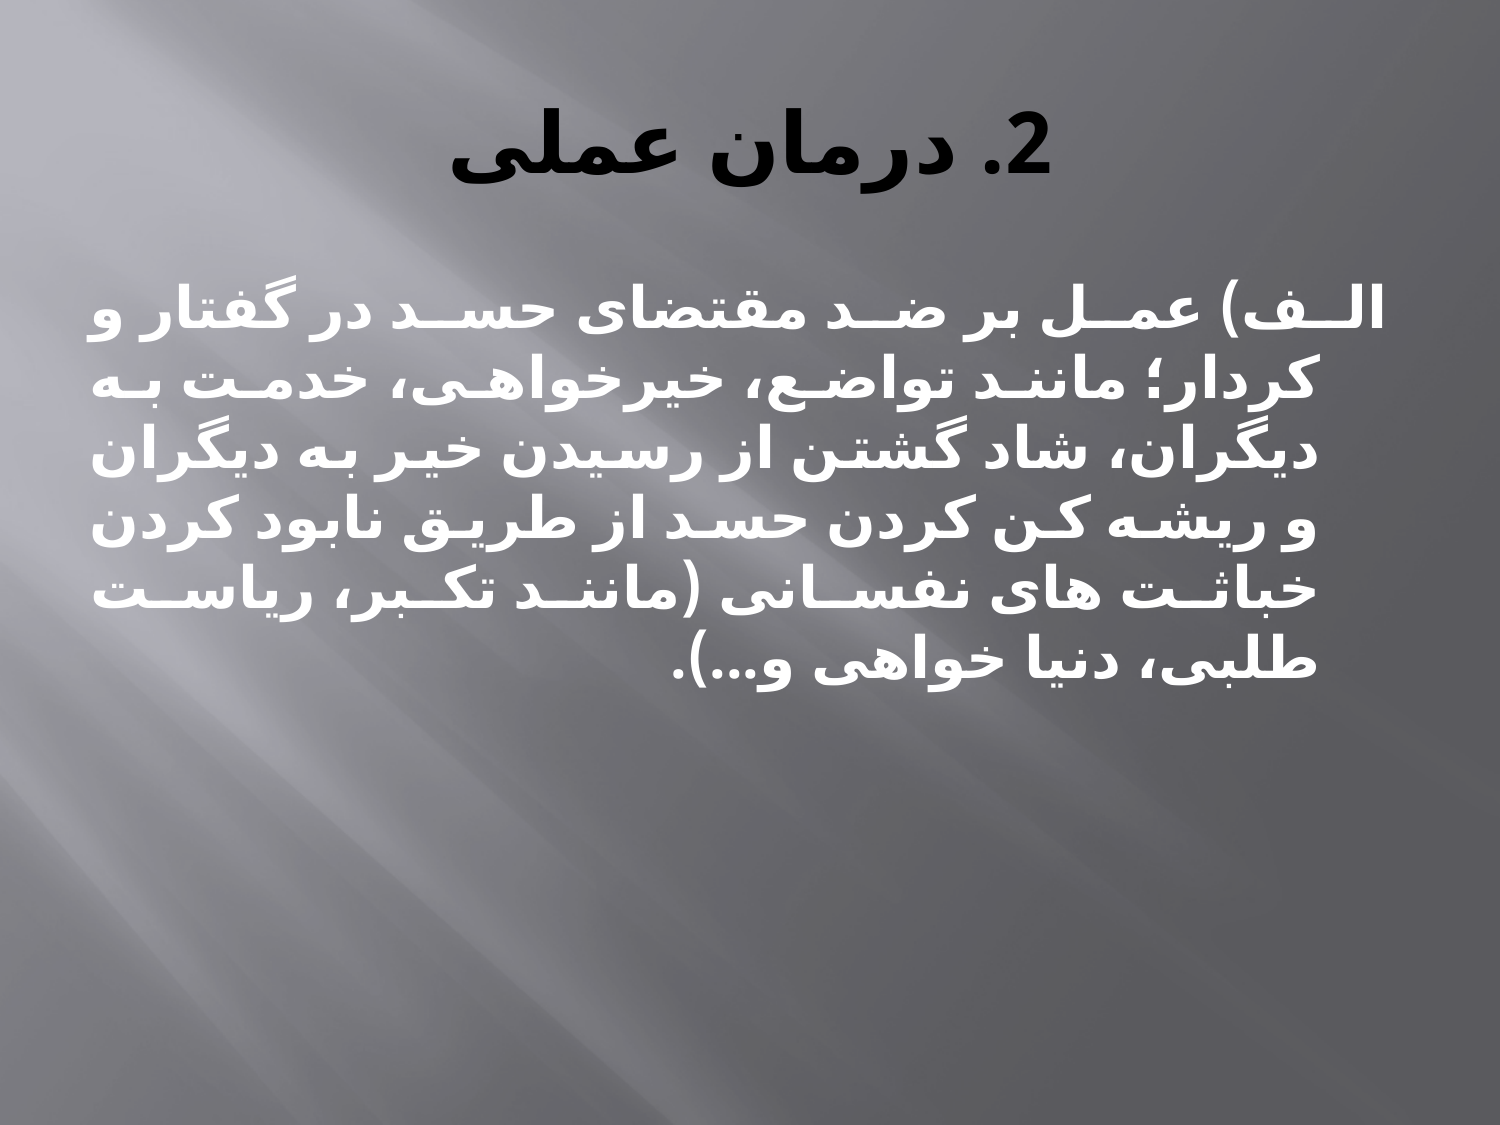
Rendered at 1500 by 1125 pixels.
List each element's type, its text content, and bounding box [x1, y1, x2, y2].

title 2. درمان عملى [75, 45, 1425, 233]
list الف) عمل بر ضد مقتضاى حسد در گفتار و کردار؛ مانند تواضع، خیرخواهى، خدمت به دیگران، شاد گشتن از رسیدن خیر به دیگران و ریشه کن کردن حسد از طریق نابود کردن خباثت هاى نفسانى (مانند تکبر، ریاست طلبى، دنیا خواهى و...). [75, 262, 1425, 1035]
